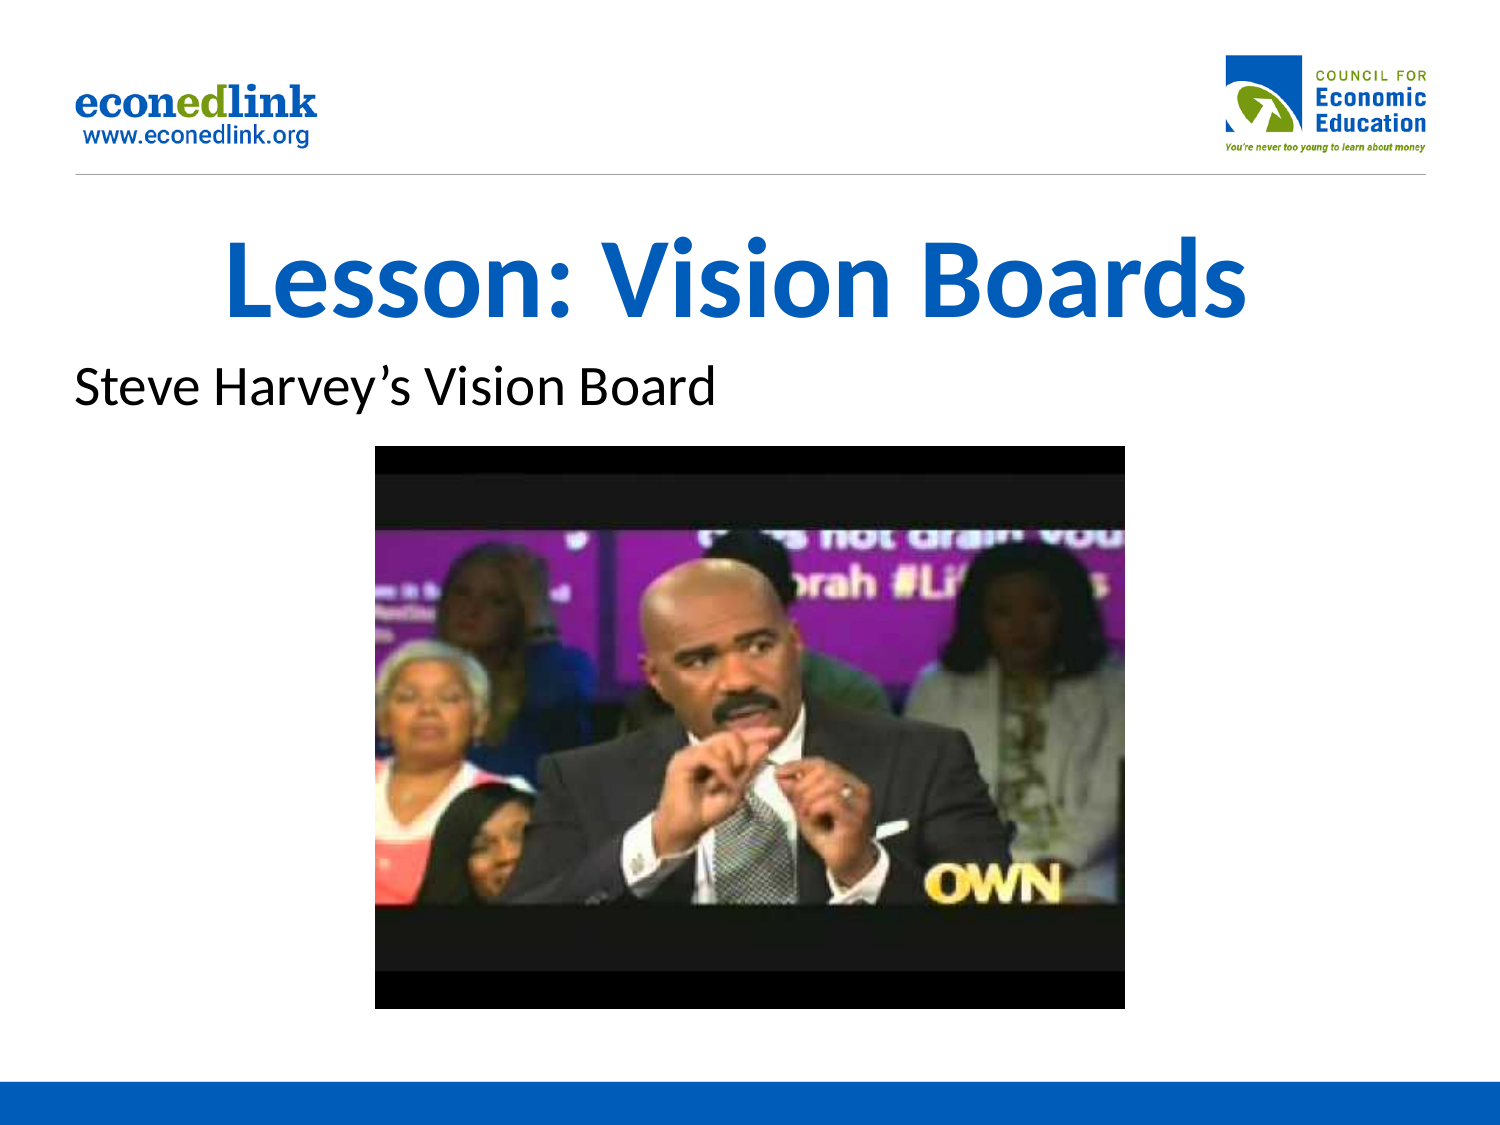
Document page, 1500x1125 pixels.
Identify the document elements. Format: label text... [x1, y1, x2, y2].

list Steve Harvey’s Vision Board [59, 340, 1410, 1026]
picture [0, 0, 1500, 1125]
title Lesson: Vision Boards [75, 175, 1425, 363]
